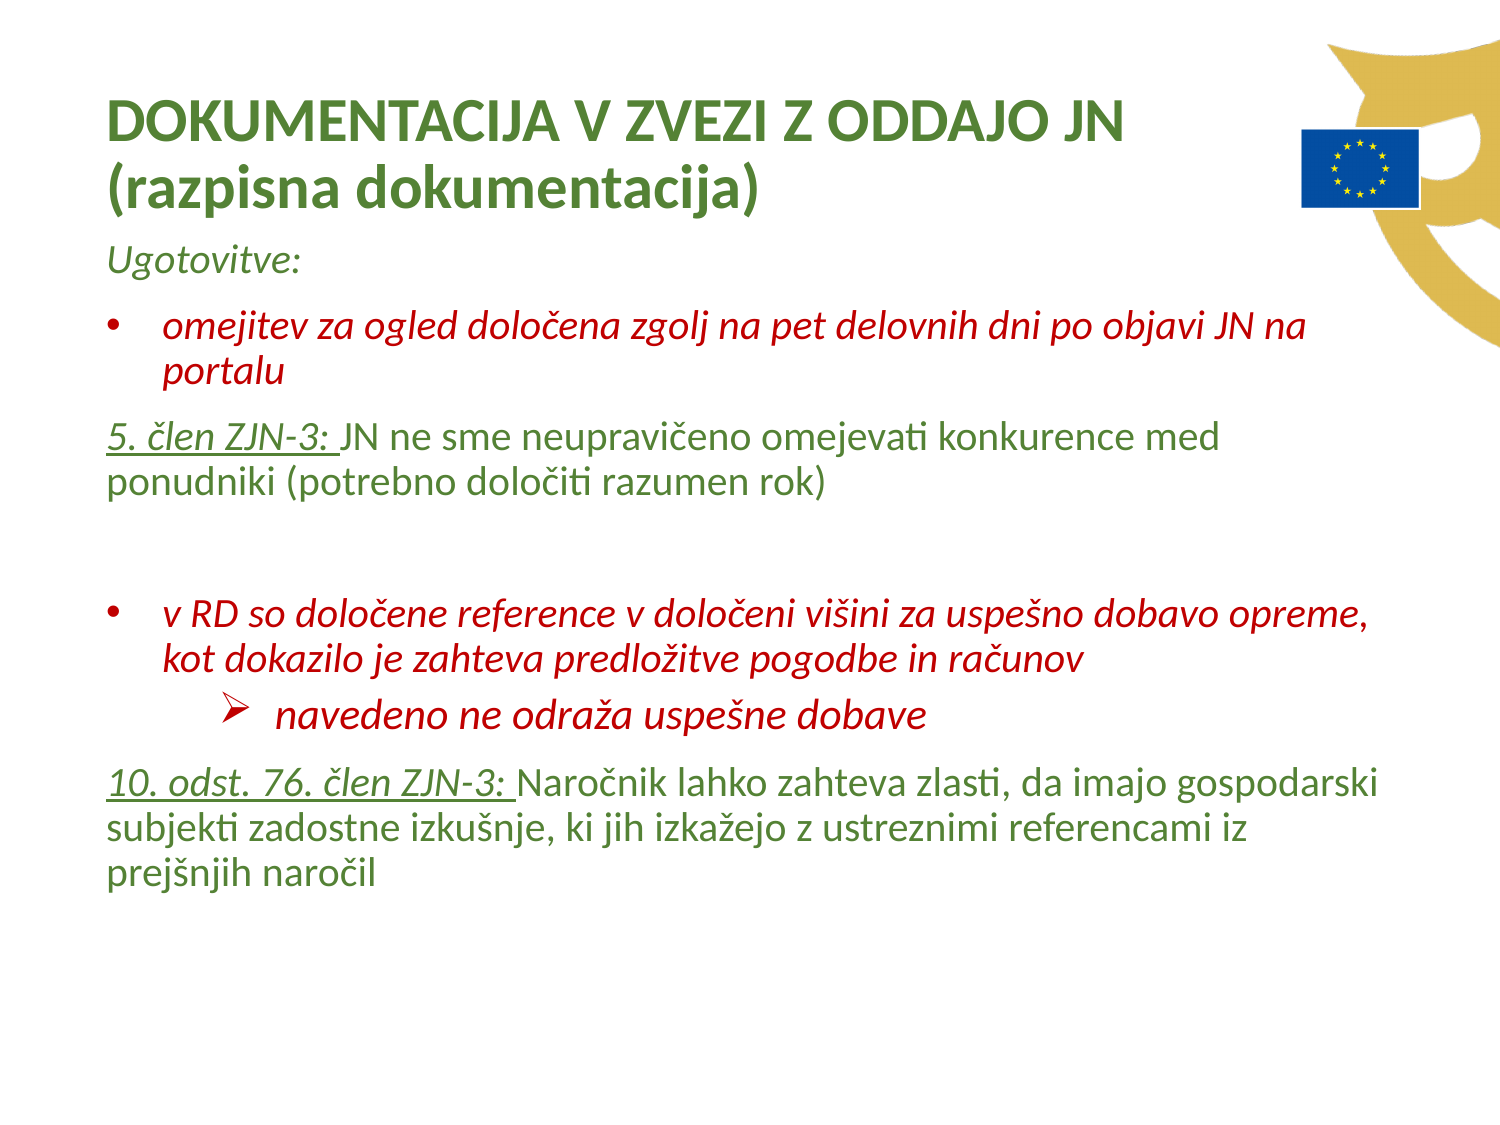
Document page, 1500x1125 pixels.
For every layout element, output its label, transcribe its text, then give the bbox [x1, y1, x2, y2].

picture [1299, 0, 1500, 488]
list Ugotovitve: omejitev za ogled določena zgolj na pet delovnih dni po objavi JN na portalu 5. člen ZJN-3: JN ne sme neupravičeno omejevati konkurence med ponudniki (potrebno določiti razumen rok) v RD so določene reference v določeni višini za uspešno dobavo opreme, kot dokazilo je zahteva predložitve pogodbe in računov navedeno ne odraža uspešne dobave 10. odst. 76. člen ZJN-3: Naročnik lahko zahteva zlasti, da imajo gospodarski subjekti zadostne izkušnje, ki jih izkažejo z ustreznimi referencami iz prejšnjih naročil [91, 230, 1401, 1073]
list DOKUMENTACIJA V ZVEZI Z ODDAJO JN (razpisna dokumentacija) [91, 79, 1256, 230]
